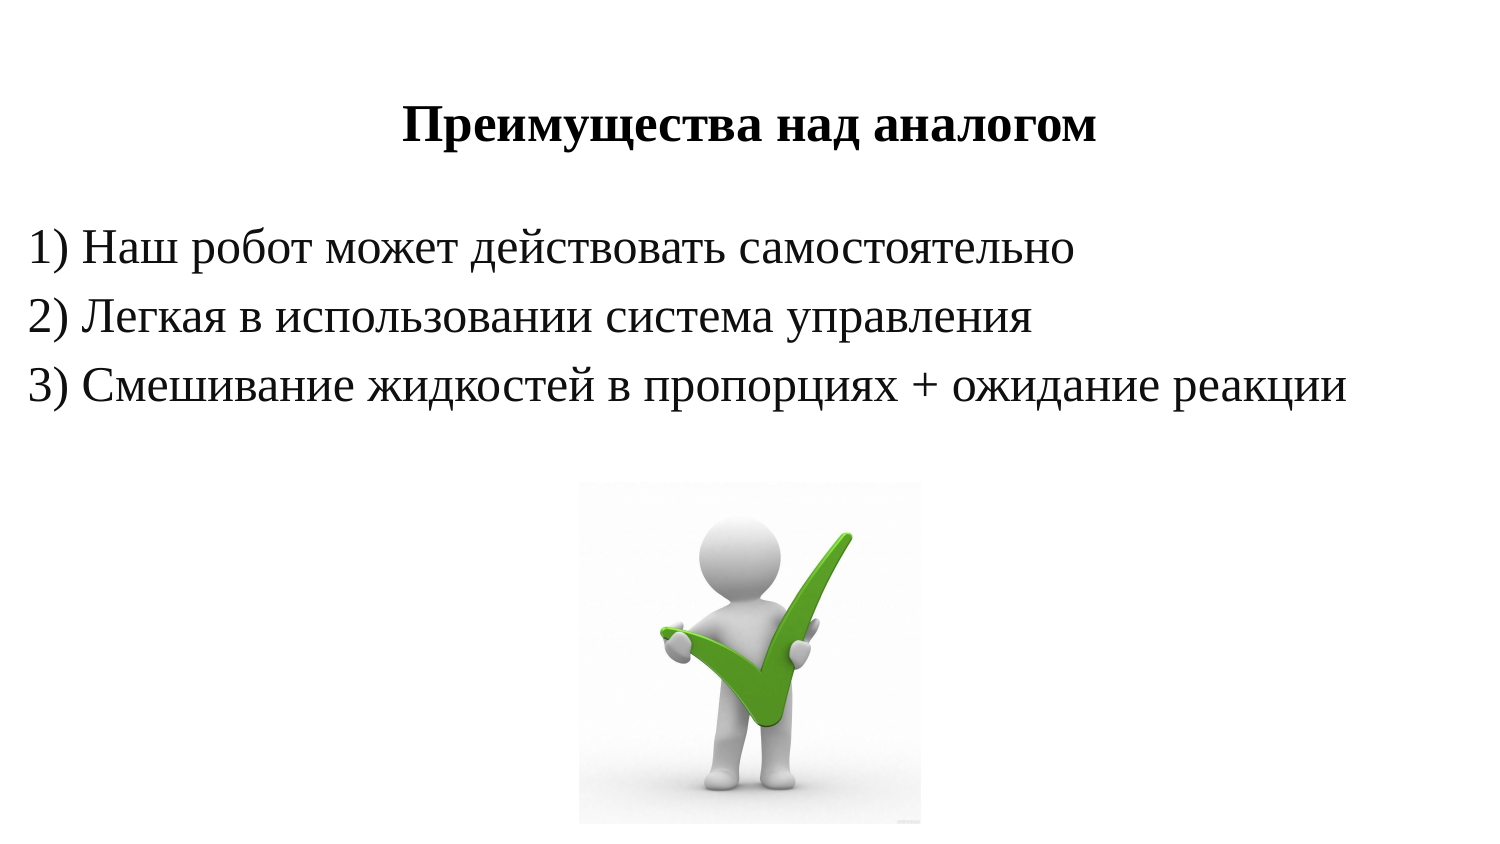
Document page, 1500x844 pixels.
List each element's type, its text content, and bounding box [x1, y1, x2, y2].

title Преимущества над аналогом [51, 72, 1449, 167]
picture [579, 482, 921, 824]
list 1) Наш робот может действовать самостоятельно 2) Легкая в использовании система управления 3) Смешивание жидкостей в пропорциях + ожидание реакции [0, 189, 1500, 750]
